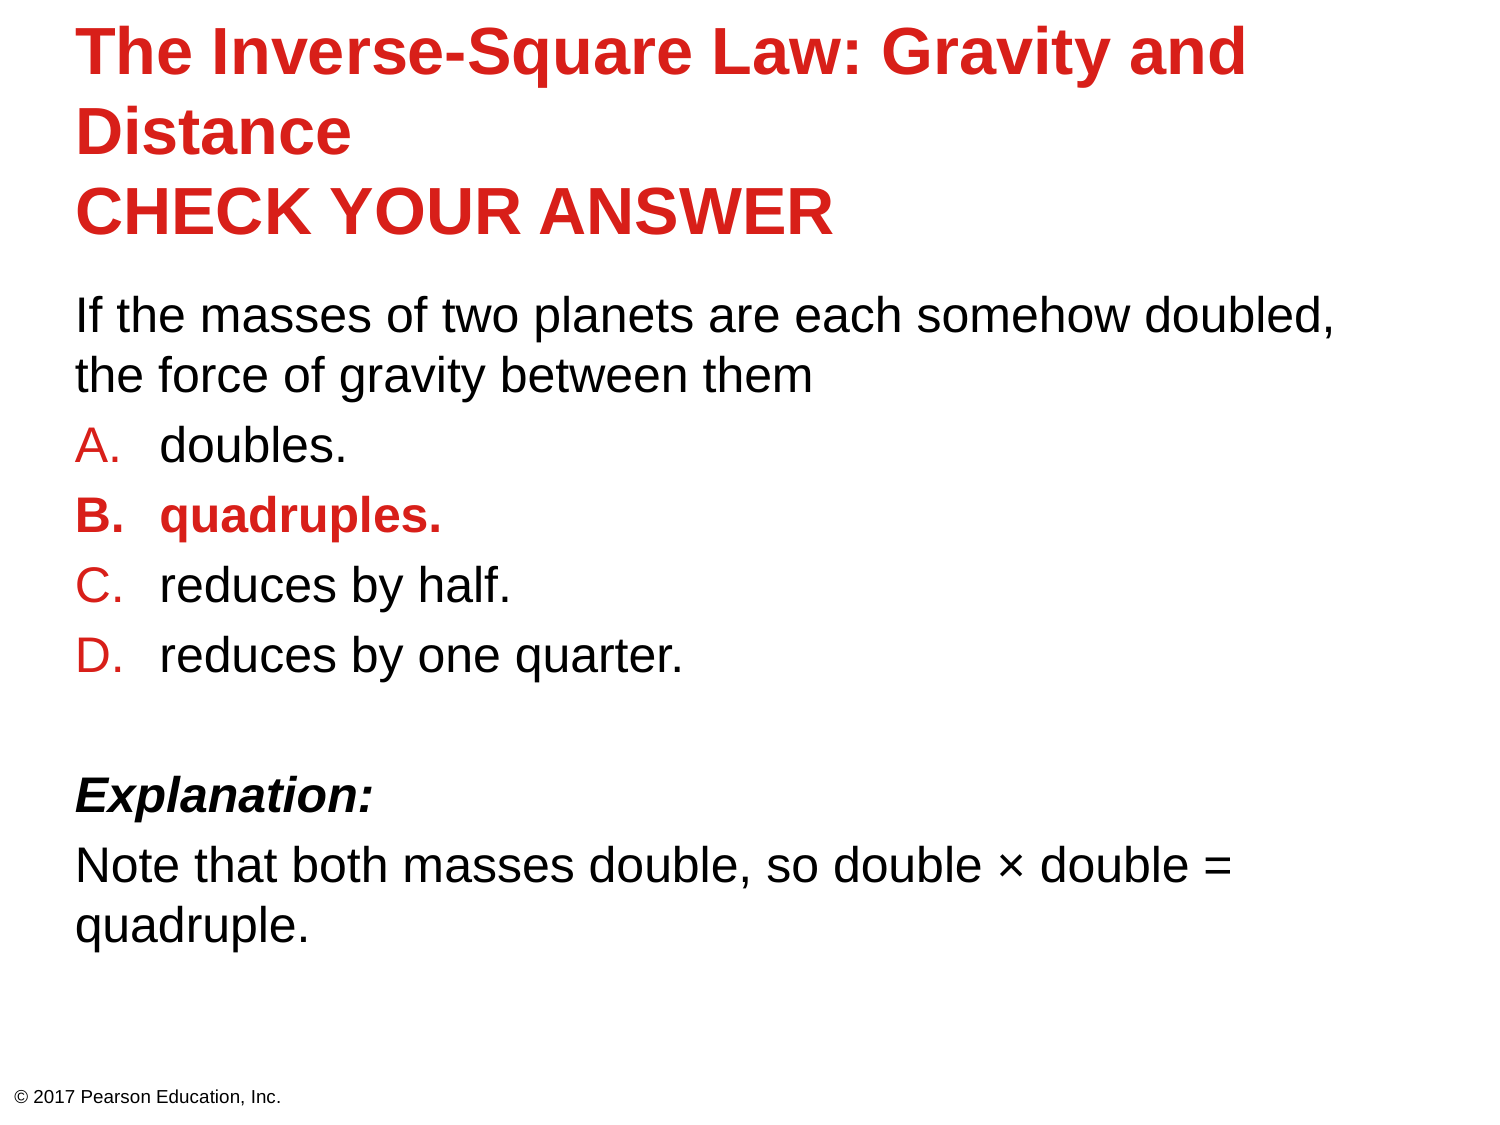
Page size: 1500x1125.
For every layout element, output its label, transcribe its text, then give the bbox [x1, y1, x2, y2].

title The Inverse-Square Law: Gravity and Distance CHECK YOUR ANSWER [0, 0, 1500, 258]
list If the masses of two planets are each somehow doubled, the force of gravity between them doubles. quadruples. reduces by half. reduces by one quarter. Explanation: Note that both masses double, so double × double = quadruple. [59, 275, 1410, 1025]
footer © 2017 Pearson Education, Inc. [14, 1084, 900, 1115]
